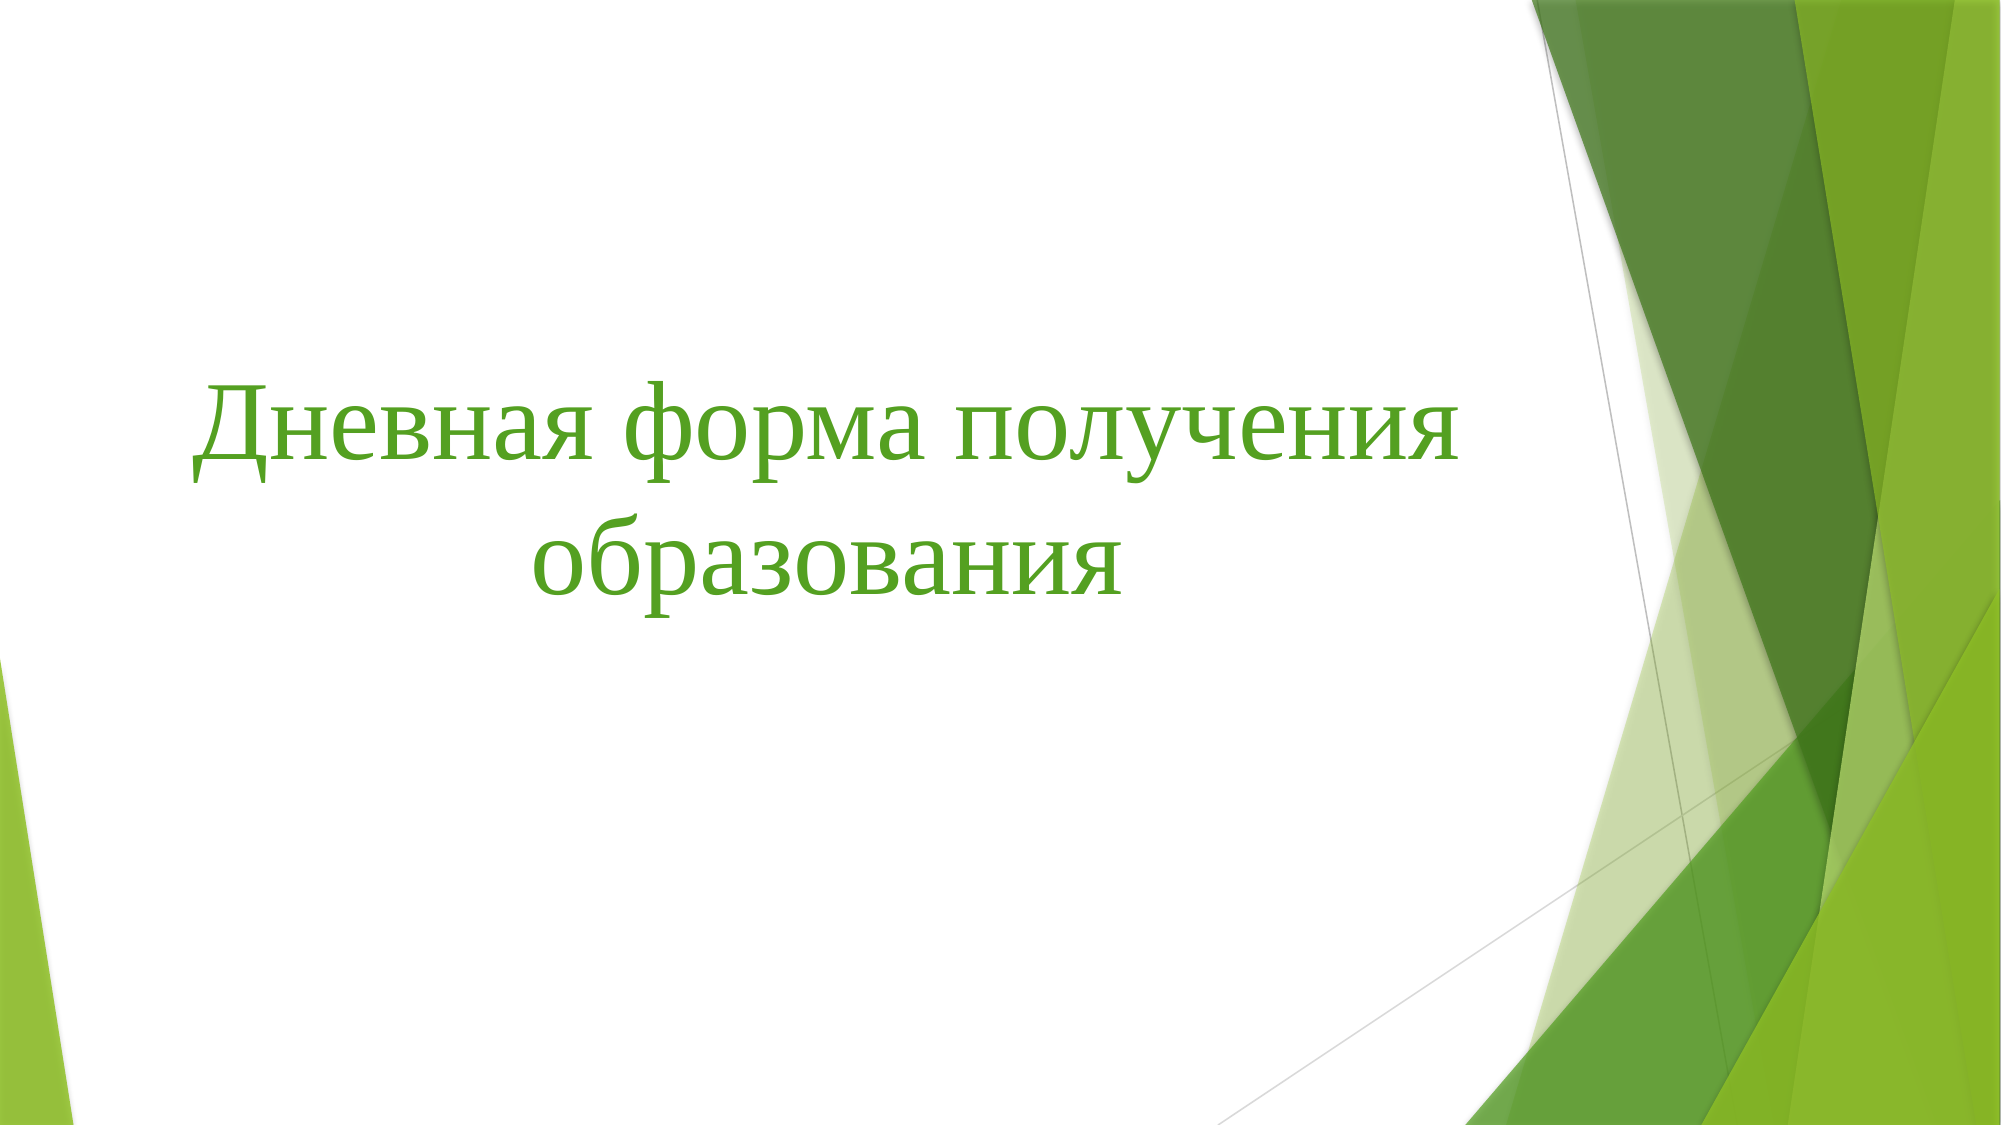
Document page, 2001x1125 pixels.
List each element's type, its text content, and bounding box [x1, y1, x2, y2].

title Дневная форма получения образования [121, 339, 1533, 557]
